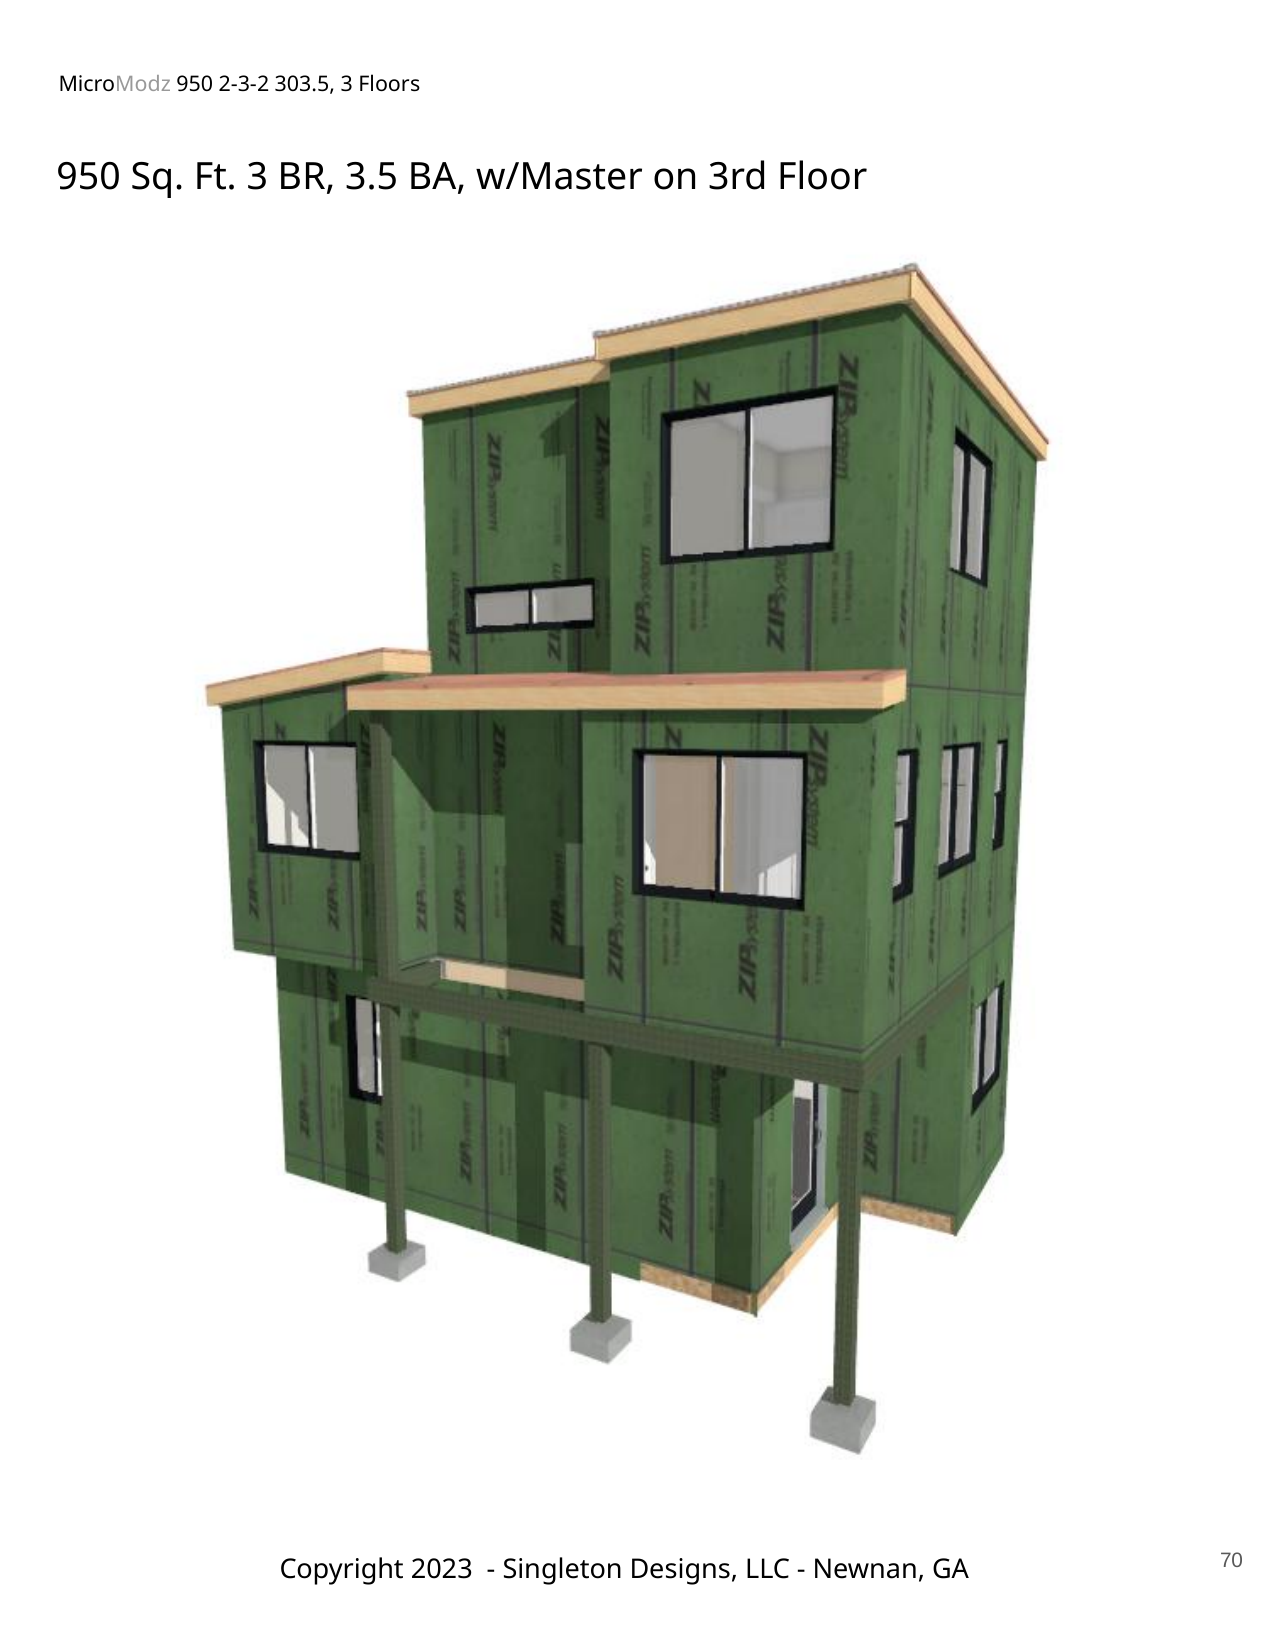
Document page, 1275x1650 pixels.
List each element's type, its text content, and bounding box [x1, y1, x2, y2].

slide_number ‹#› [1181, 1495, 1258, 1623]
picture [87, 228, 1186, 1483]
text_box 950 Sq. Ft. 3 BR, 3.5 BA, w/Master on 3rd Floor [41, 136, 1232, 198]
title MicroModz 950 2-3-2 303.5, 3 Floors [43, 55, 1232, 136]
text_box Copyright 2023 - Singleton Designs, LLC - Newnan, GA [66, 1511, 1181, 1600]
